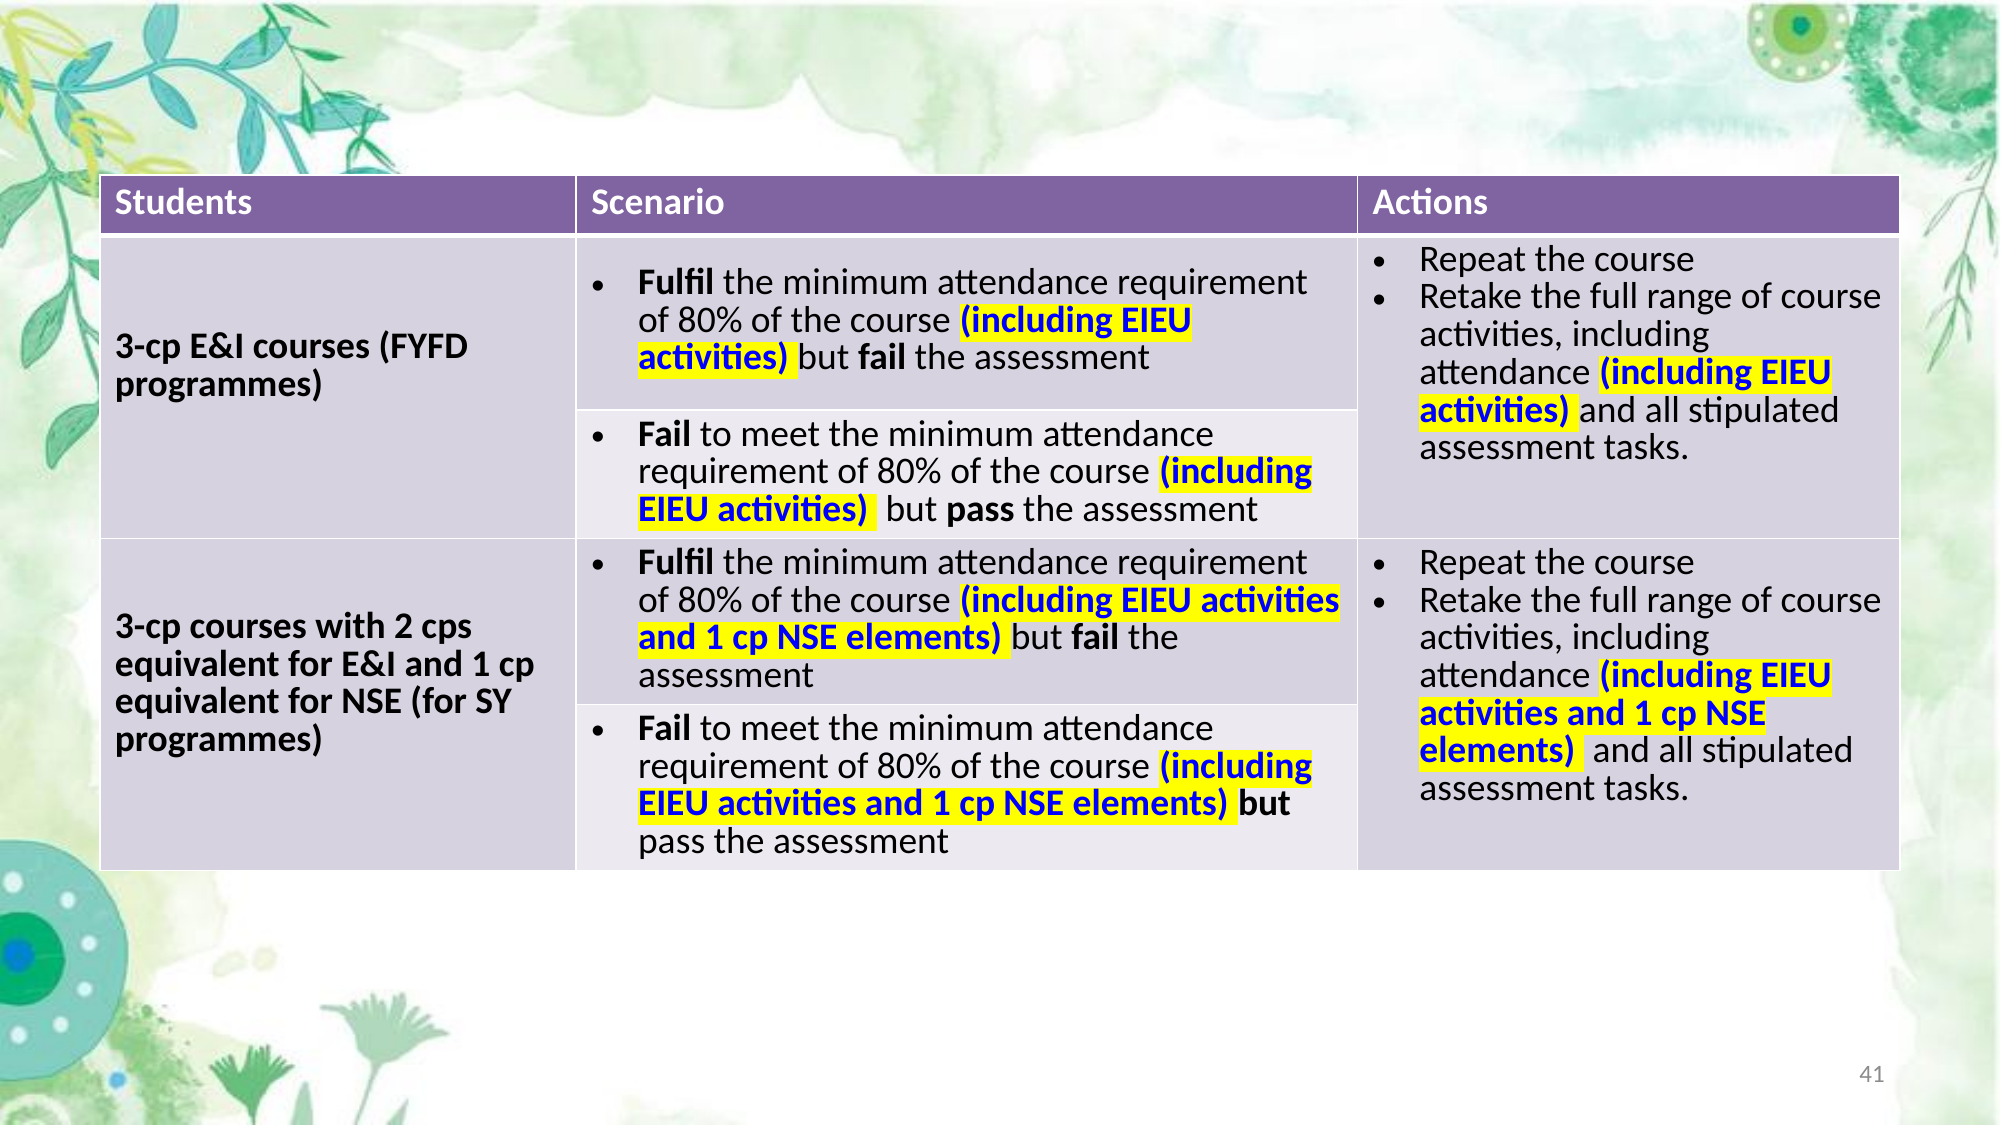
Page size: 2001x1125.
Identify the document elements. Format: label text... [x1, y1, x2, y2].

table_cell Repeat the course Retake the full range of course activities, including attendance (including EIEU activities) and all stipulated assessment tasks. [1358, 238, 1899, 538]
table_header Actions [1358, 176, 1899, 233]
table_cell 3-cp E&I courses (FYFD programmes) [101, 238, 575, 538]
table_cell Fulfil the minimum attendance requirement of 80% of the course (including EIEU activities and 1 cp NSE elements) but fail the assessment [577, 539, 1357, 704]
table_cell Fail to meet the minimum attendance requirement of 80% of the course (including EIEU activities) but pass the assessment [577, 411, 1357, 538]
table_cell Fail to meet the minimum attendance requirement of 80% of the course (including EIEU activities and 1 cp NSE elements) but pass the assessment [577, 705, 1357, 870]
table_header Scenario [577, 176, 1357, 233]
table_header Students [101, 176, 575, 233]
slide_number 41 [1433, 1042, 1900, 1103]
picture [0, 0, 2001, 1125]
table_cell 3-cp courses with 2 cps equivalent for E&I and 1 cp equivalent for NSE (for SY programmes) [101, 539, 575, 870]
table_cell Fulfil the minimum attendance requirement of 80% of the course (including EIEU activities) but fail the assessment [577, 238, 1357, 409]
table_cell Repeat the course Retake the full range of course activities, including attendance (including EIEU activities and 1 cp NSE elements) and all stipulated assessment tasks. [1358, 539, 1899, 870]
